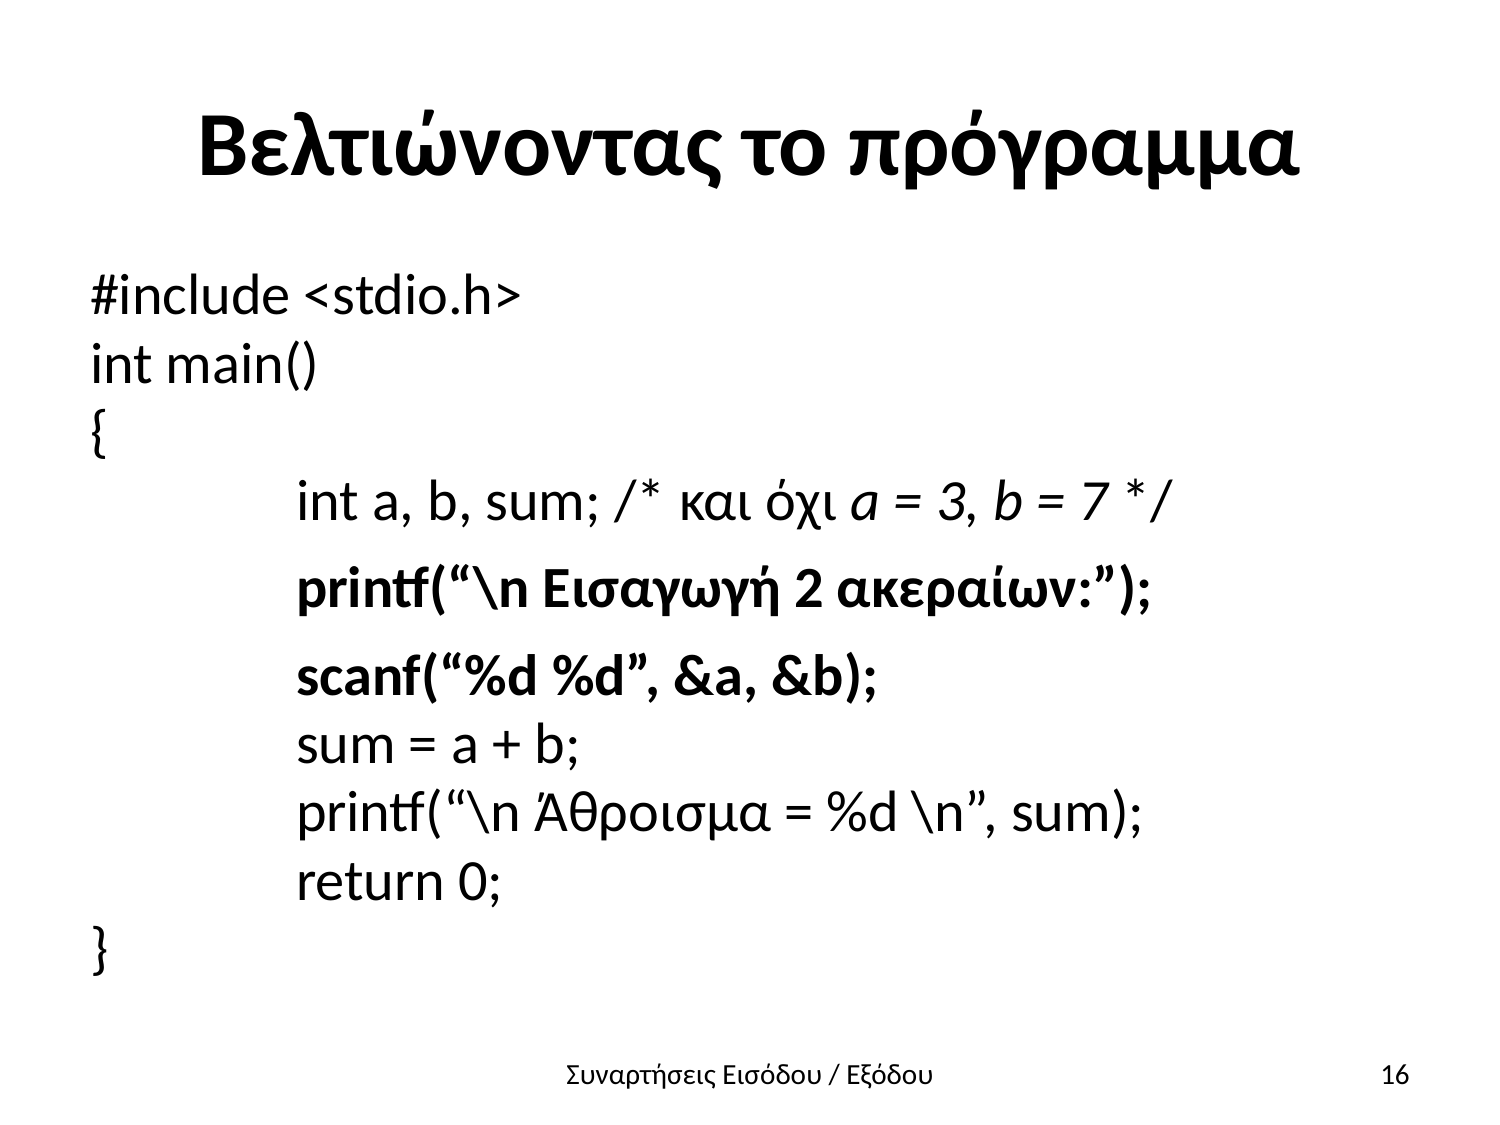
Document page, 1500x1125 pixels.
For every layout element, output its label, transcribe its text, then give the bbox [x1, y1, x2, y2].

slide_number 16 [1074, 1042, 1425, 1103]
title Βελτιώνοντας το πρόγραμμα [75, 45, 1425, 233]
footer Συναρτήσεις Εισόδου / Εξόδου [512, 1042, 988, 1103]
list #include <stdio.h> int main() { int a, b, sum; /* και όχι a = 3, b = 7 */ printf(“\n Εισαγωγή 2 ακεραίων:”); scanf(“%d %d”, &a, &b); sum = a + b; printf(“\n Άθροισμα = %d \n”, sum); return 0; } [75, 262, 1425, 1005]
